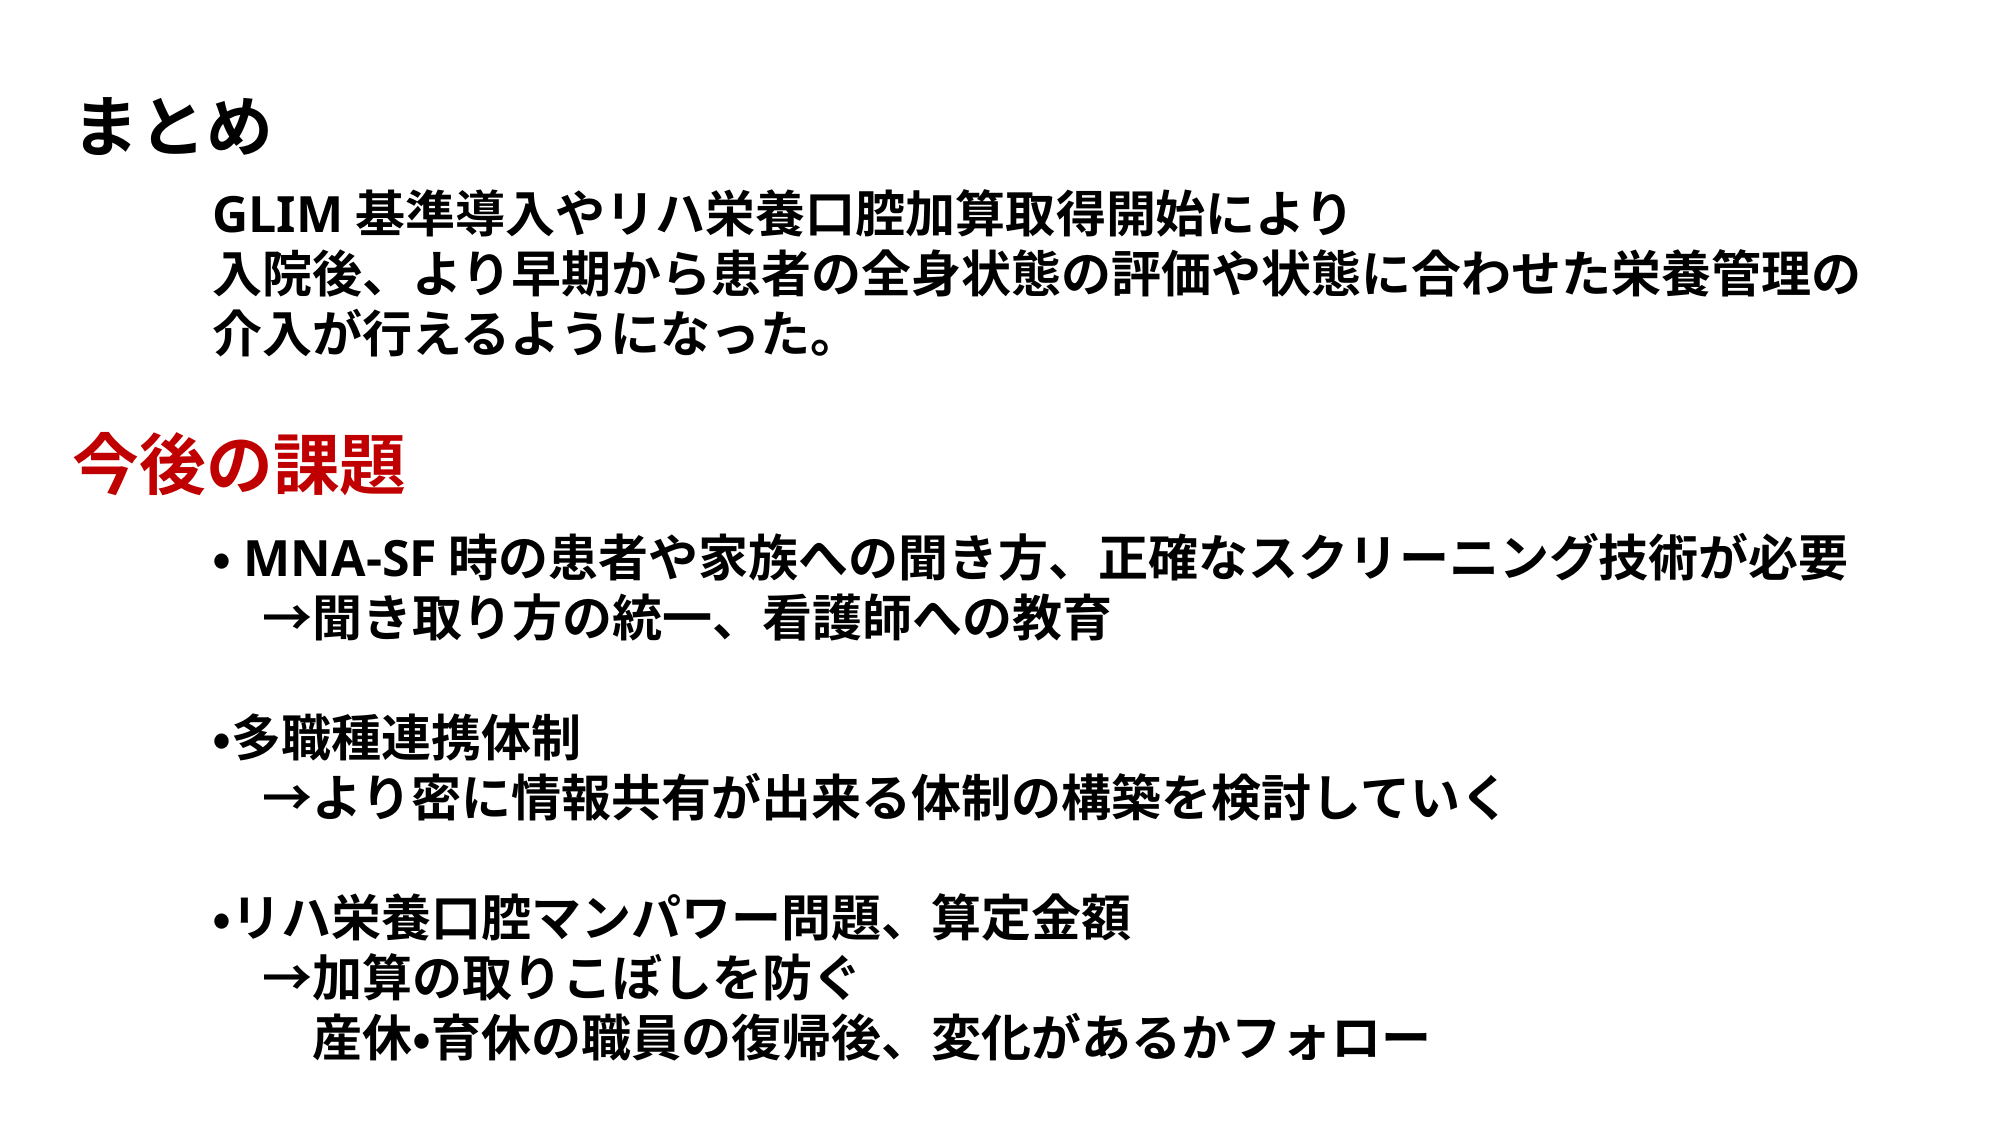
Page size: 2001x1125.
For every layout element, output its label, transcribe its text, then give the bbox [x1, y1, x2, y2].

text_box ・MNA-SF時の患者や家族への聞き方、正確なスクリーニング技術が必要 →聞き取り方の統一、看護師への教育 ・多職種連携体制 →より密に情報共有が出来る体制の構築を検討していく ・リハ栄養口腔マンパワー問題、算定金額 →加算の取りこぼしを防ぐ 産休・育休の職員の復帰後、変化があるかフォロー [197, 518, 1893, 1074]
text_box GLIM基準導入やリハ栄養口腔加算取得開始により 入院後、より早期から患者の全身状態の評価や状態に合わせた栄養管理の 介入が行えるようになった。 [197, 174, 1893, 370]
text_box 今後の課題 [58, 415, 1062, 510]
text_box まとめ [58, 77, 1062, 172]
